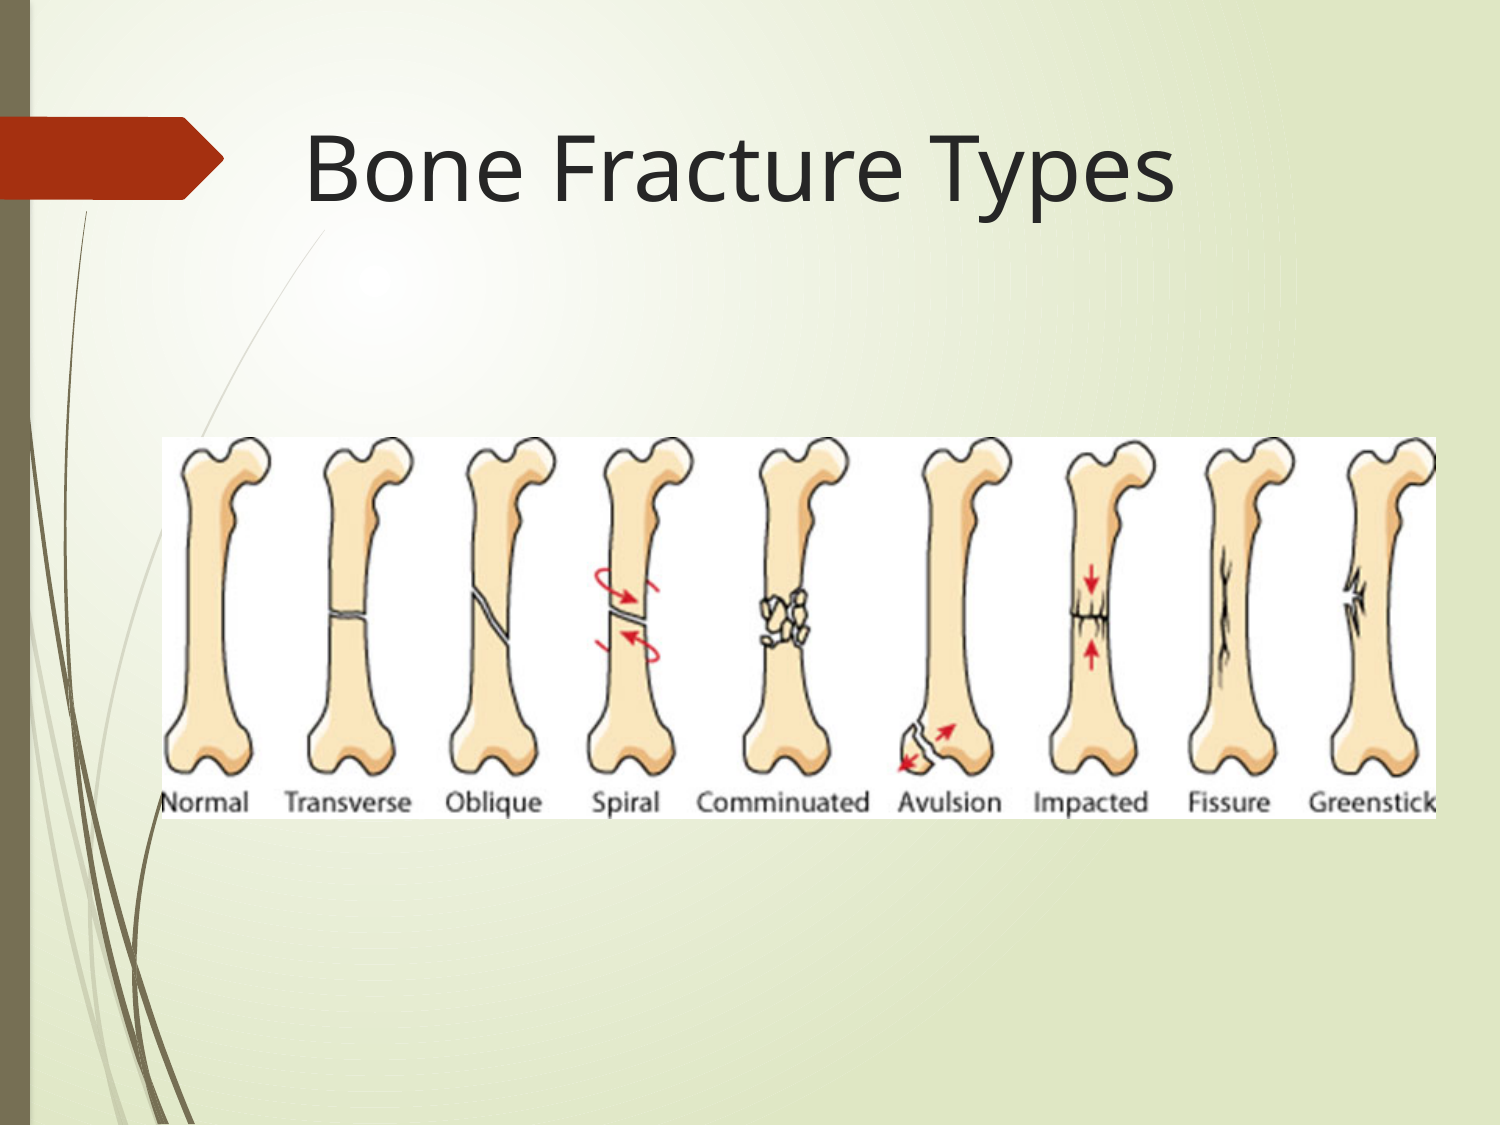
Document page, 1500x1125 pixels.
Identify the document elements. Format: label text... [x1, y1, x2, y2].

picture [162, 437, 1437, 819]
title Bone Fracture Types [287, 102, 1400, 238]
